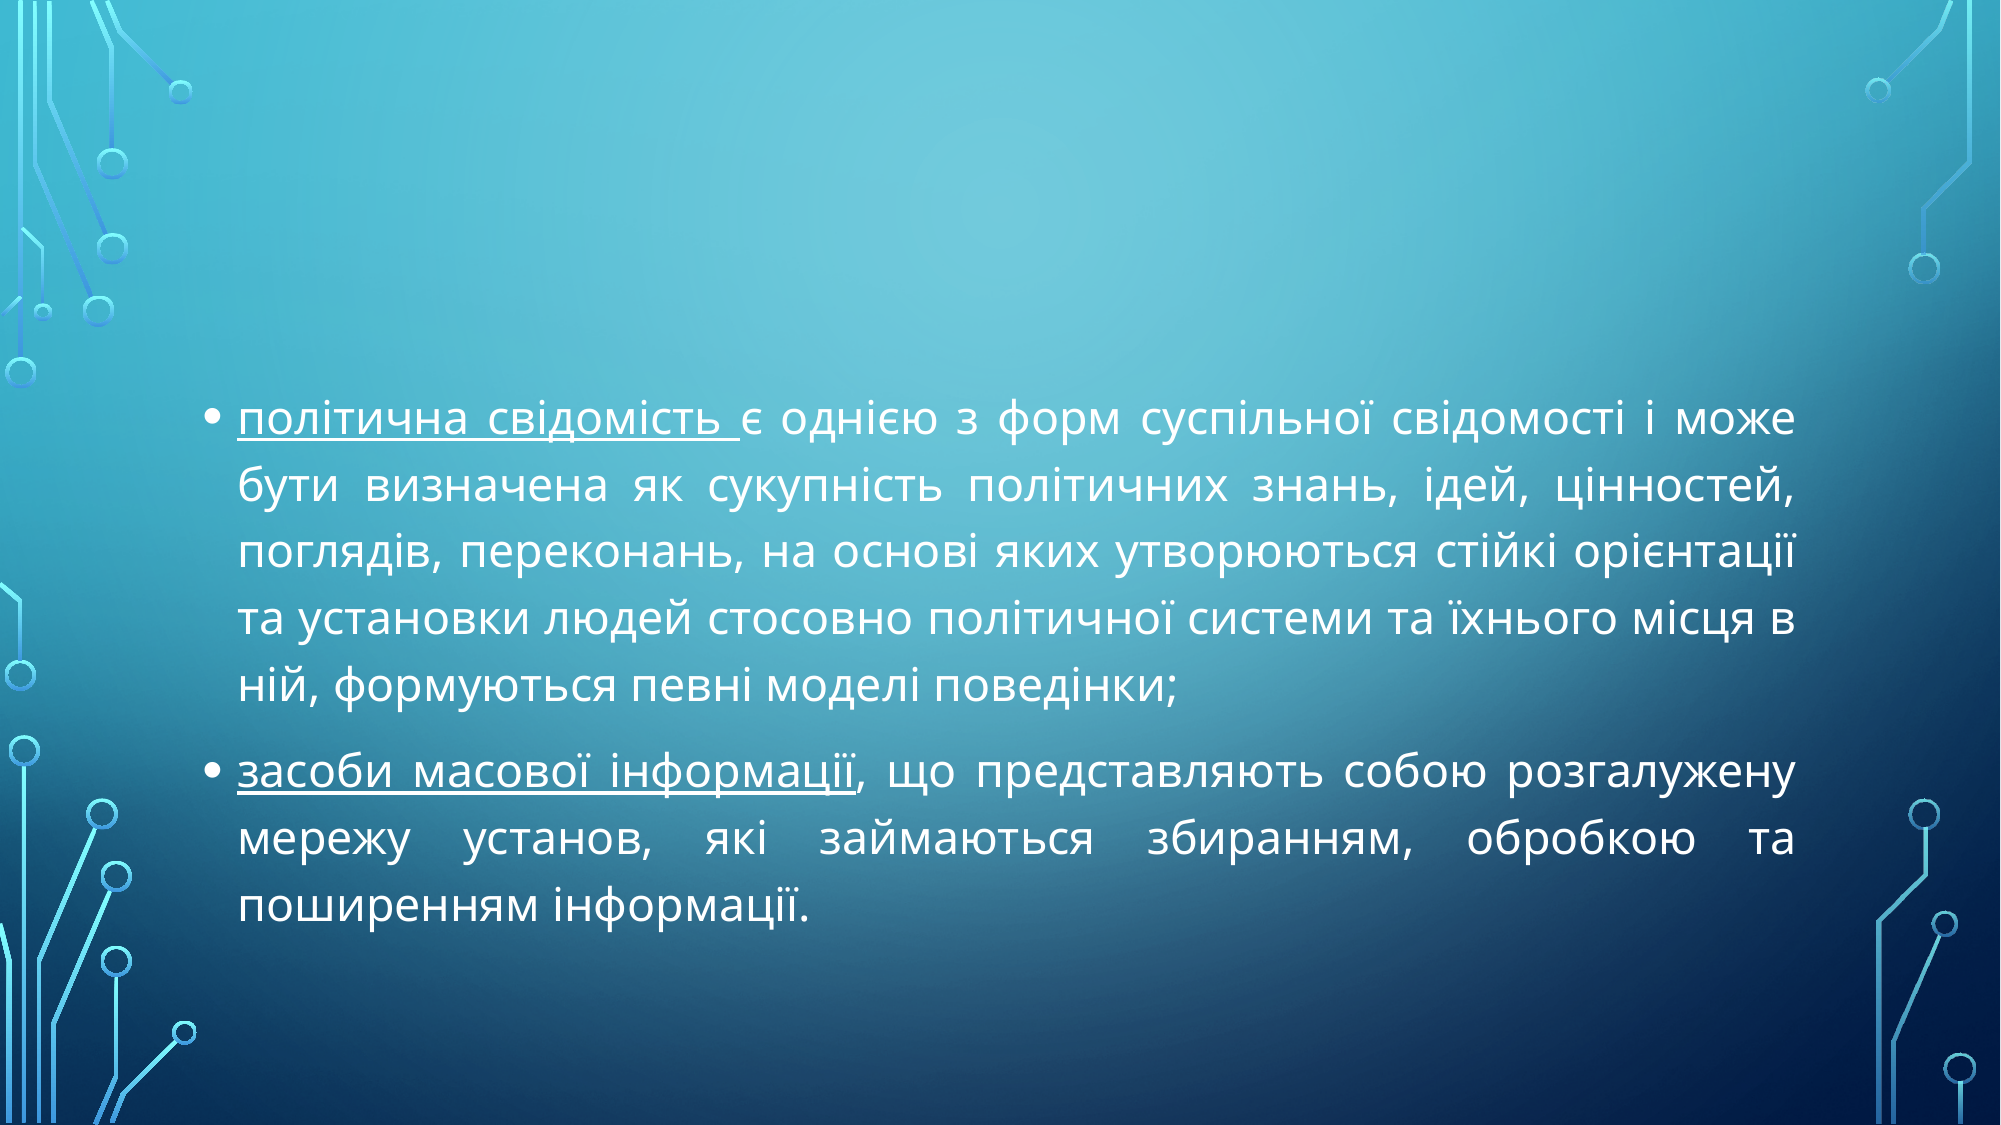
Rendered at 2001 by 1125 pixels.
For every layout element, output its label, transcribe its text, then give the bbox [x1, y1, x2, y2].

list політична свідомість є однією з форм суспільної свідомості і може бyти визначена як сукупність політичних знань, ідей, цінностей, поглядів, переконань, на основі яких утворюються стійкі орієнтації та установки людей стосовно політичної системи та їхнього місця в ній, формуються певні моделі поведінки; засоби масової інформації, що представляють собою розгалужену мережу установ, які займаються збиранням, обробкою та поширенням інформації. [187, 369, 1813, 950]
